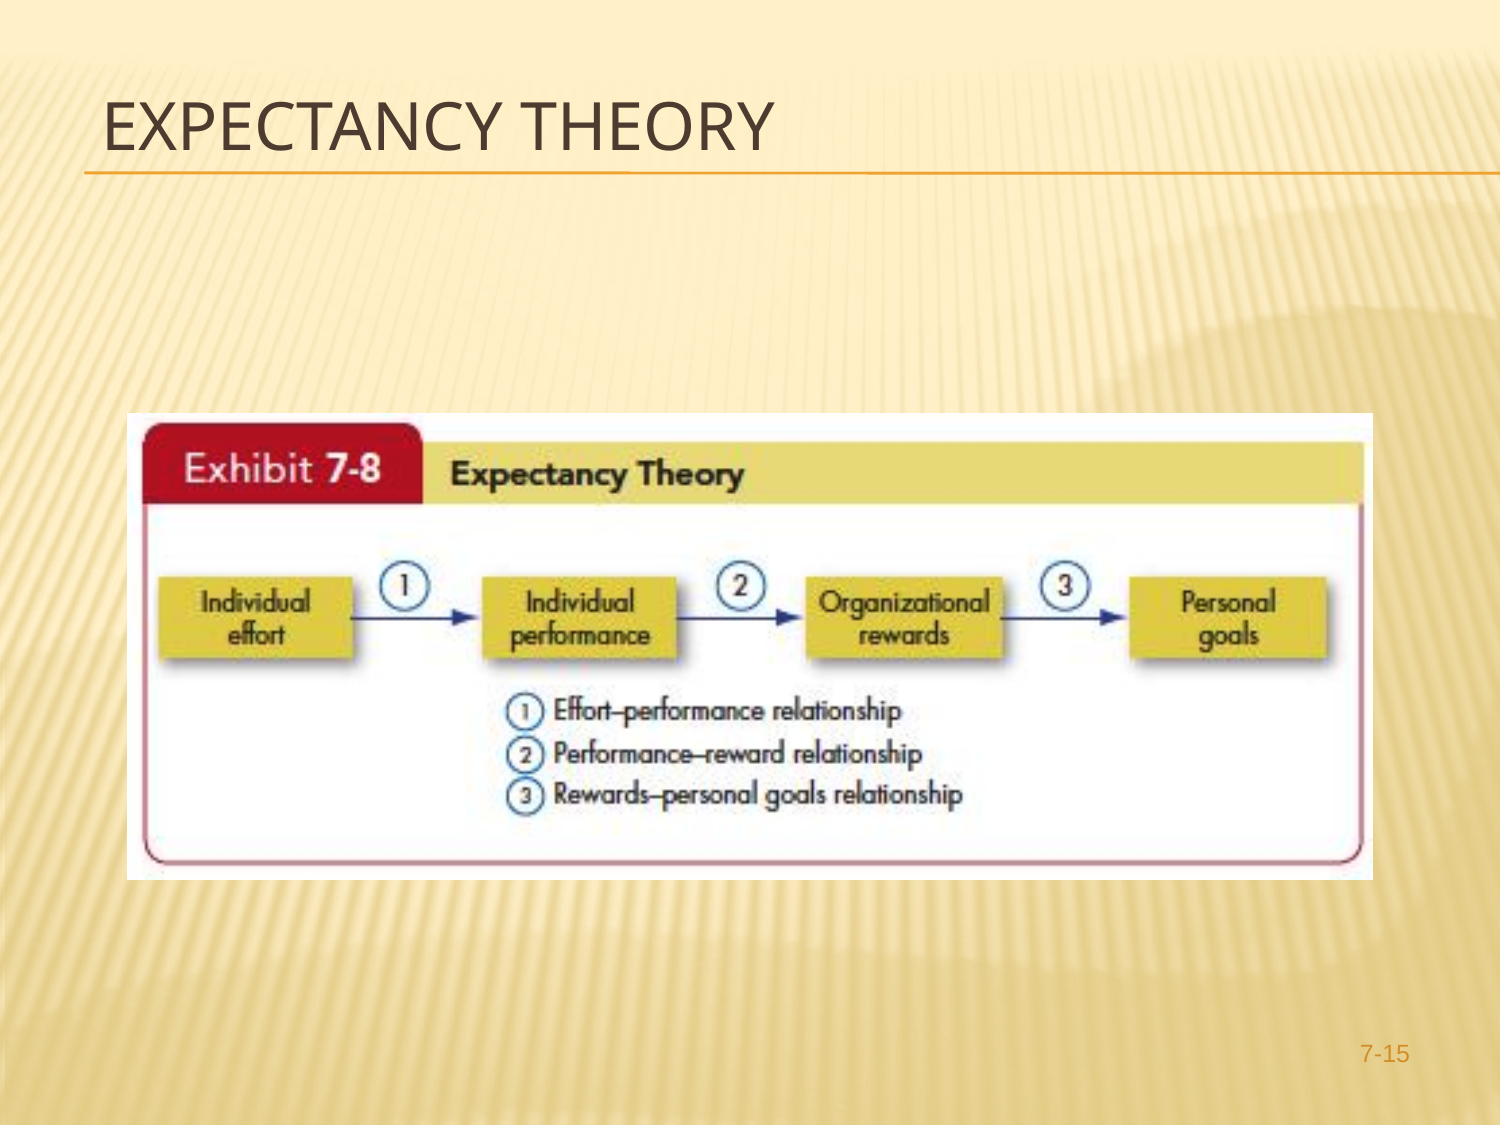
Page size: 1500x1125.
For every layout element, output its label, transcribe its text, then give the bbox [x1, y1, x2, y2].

slide_number 7-15 [1325, 1029, 1425, 1090]
picture [127, 413, 1373, 880]
title Expectancy theory [86, 5, 1437, 242]
